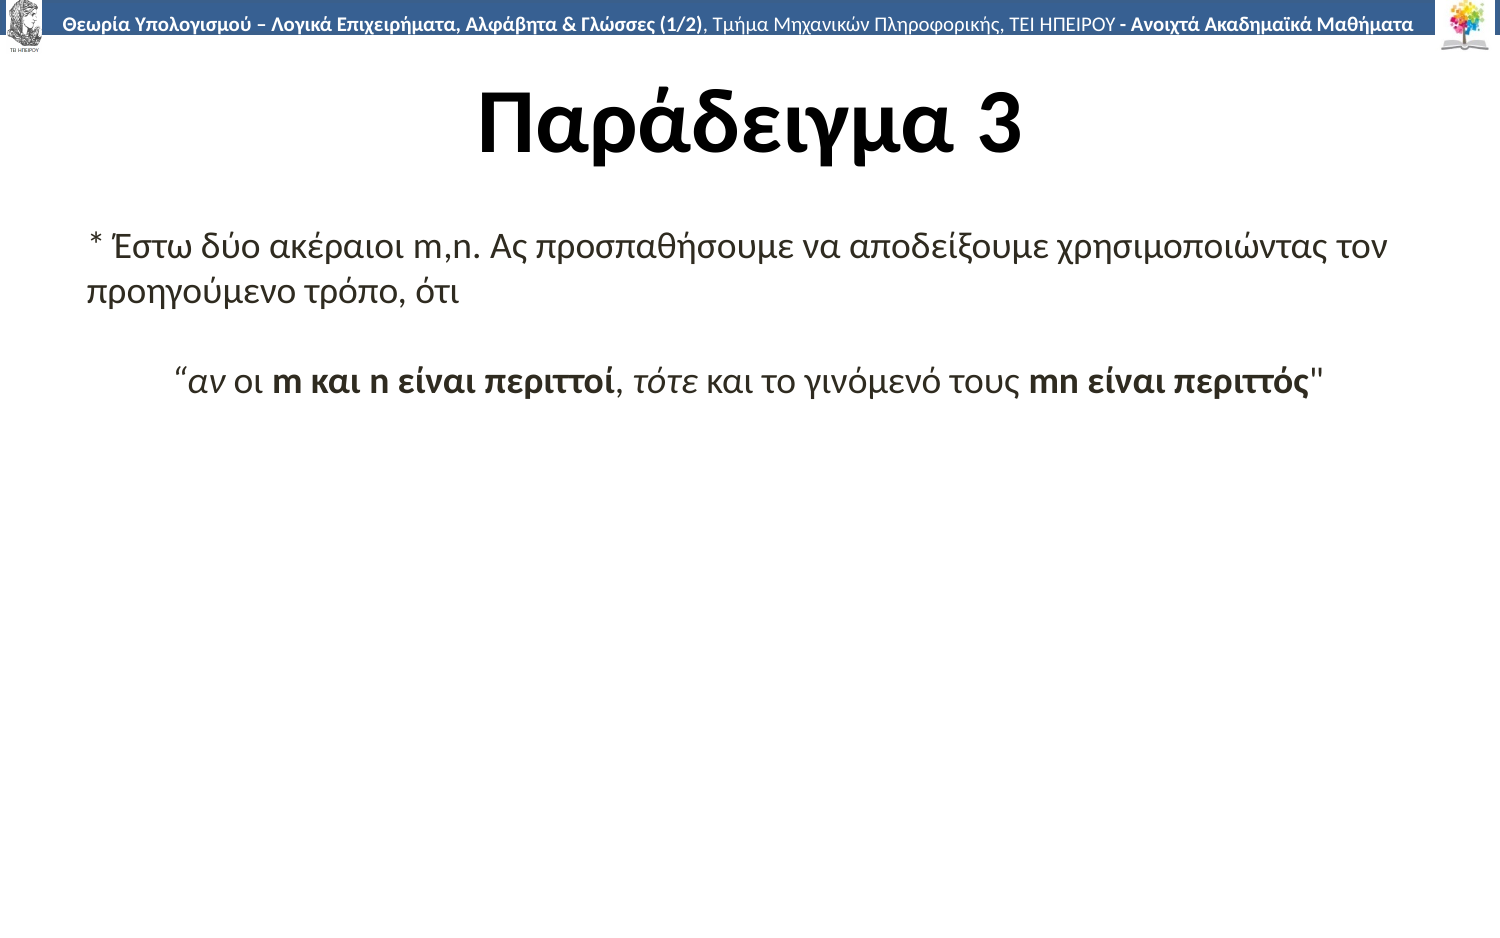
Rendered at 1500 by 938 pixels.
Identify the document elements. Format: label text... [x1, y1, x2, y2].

picture [6, 0, 42, 54]
title Παράδειγμα 3 [75, 37, 1425, 194]
picture [1435, 0, 1495, 52]
list * Έστω δύο ακέραιοι m,n. Ας προσπαθήσουμε να αποδείξουμε χρησιμοποιώντας τον προηγούμενο τρόπο, ότι “αν οι m και n είναι περιττοί, τότε και το γινόμενό τους mn είναι περιττός" [71, 213, 1424, 846]
